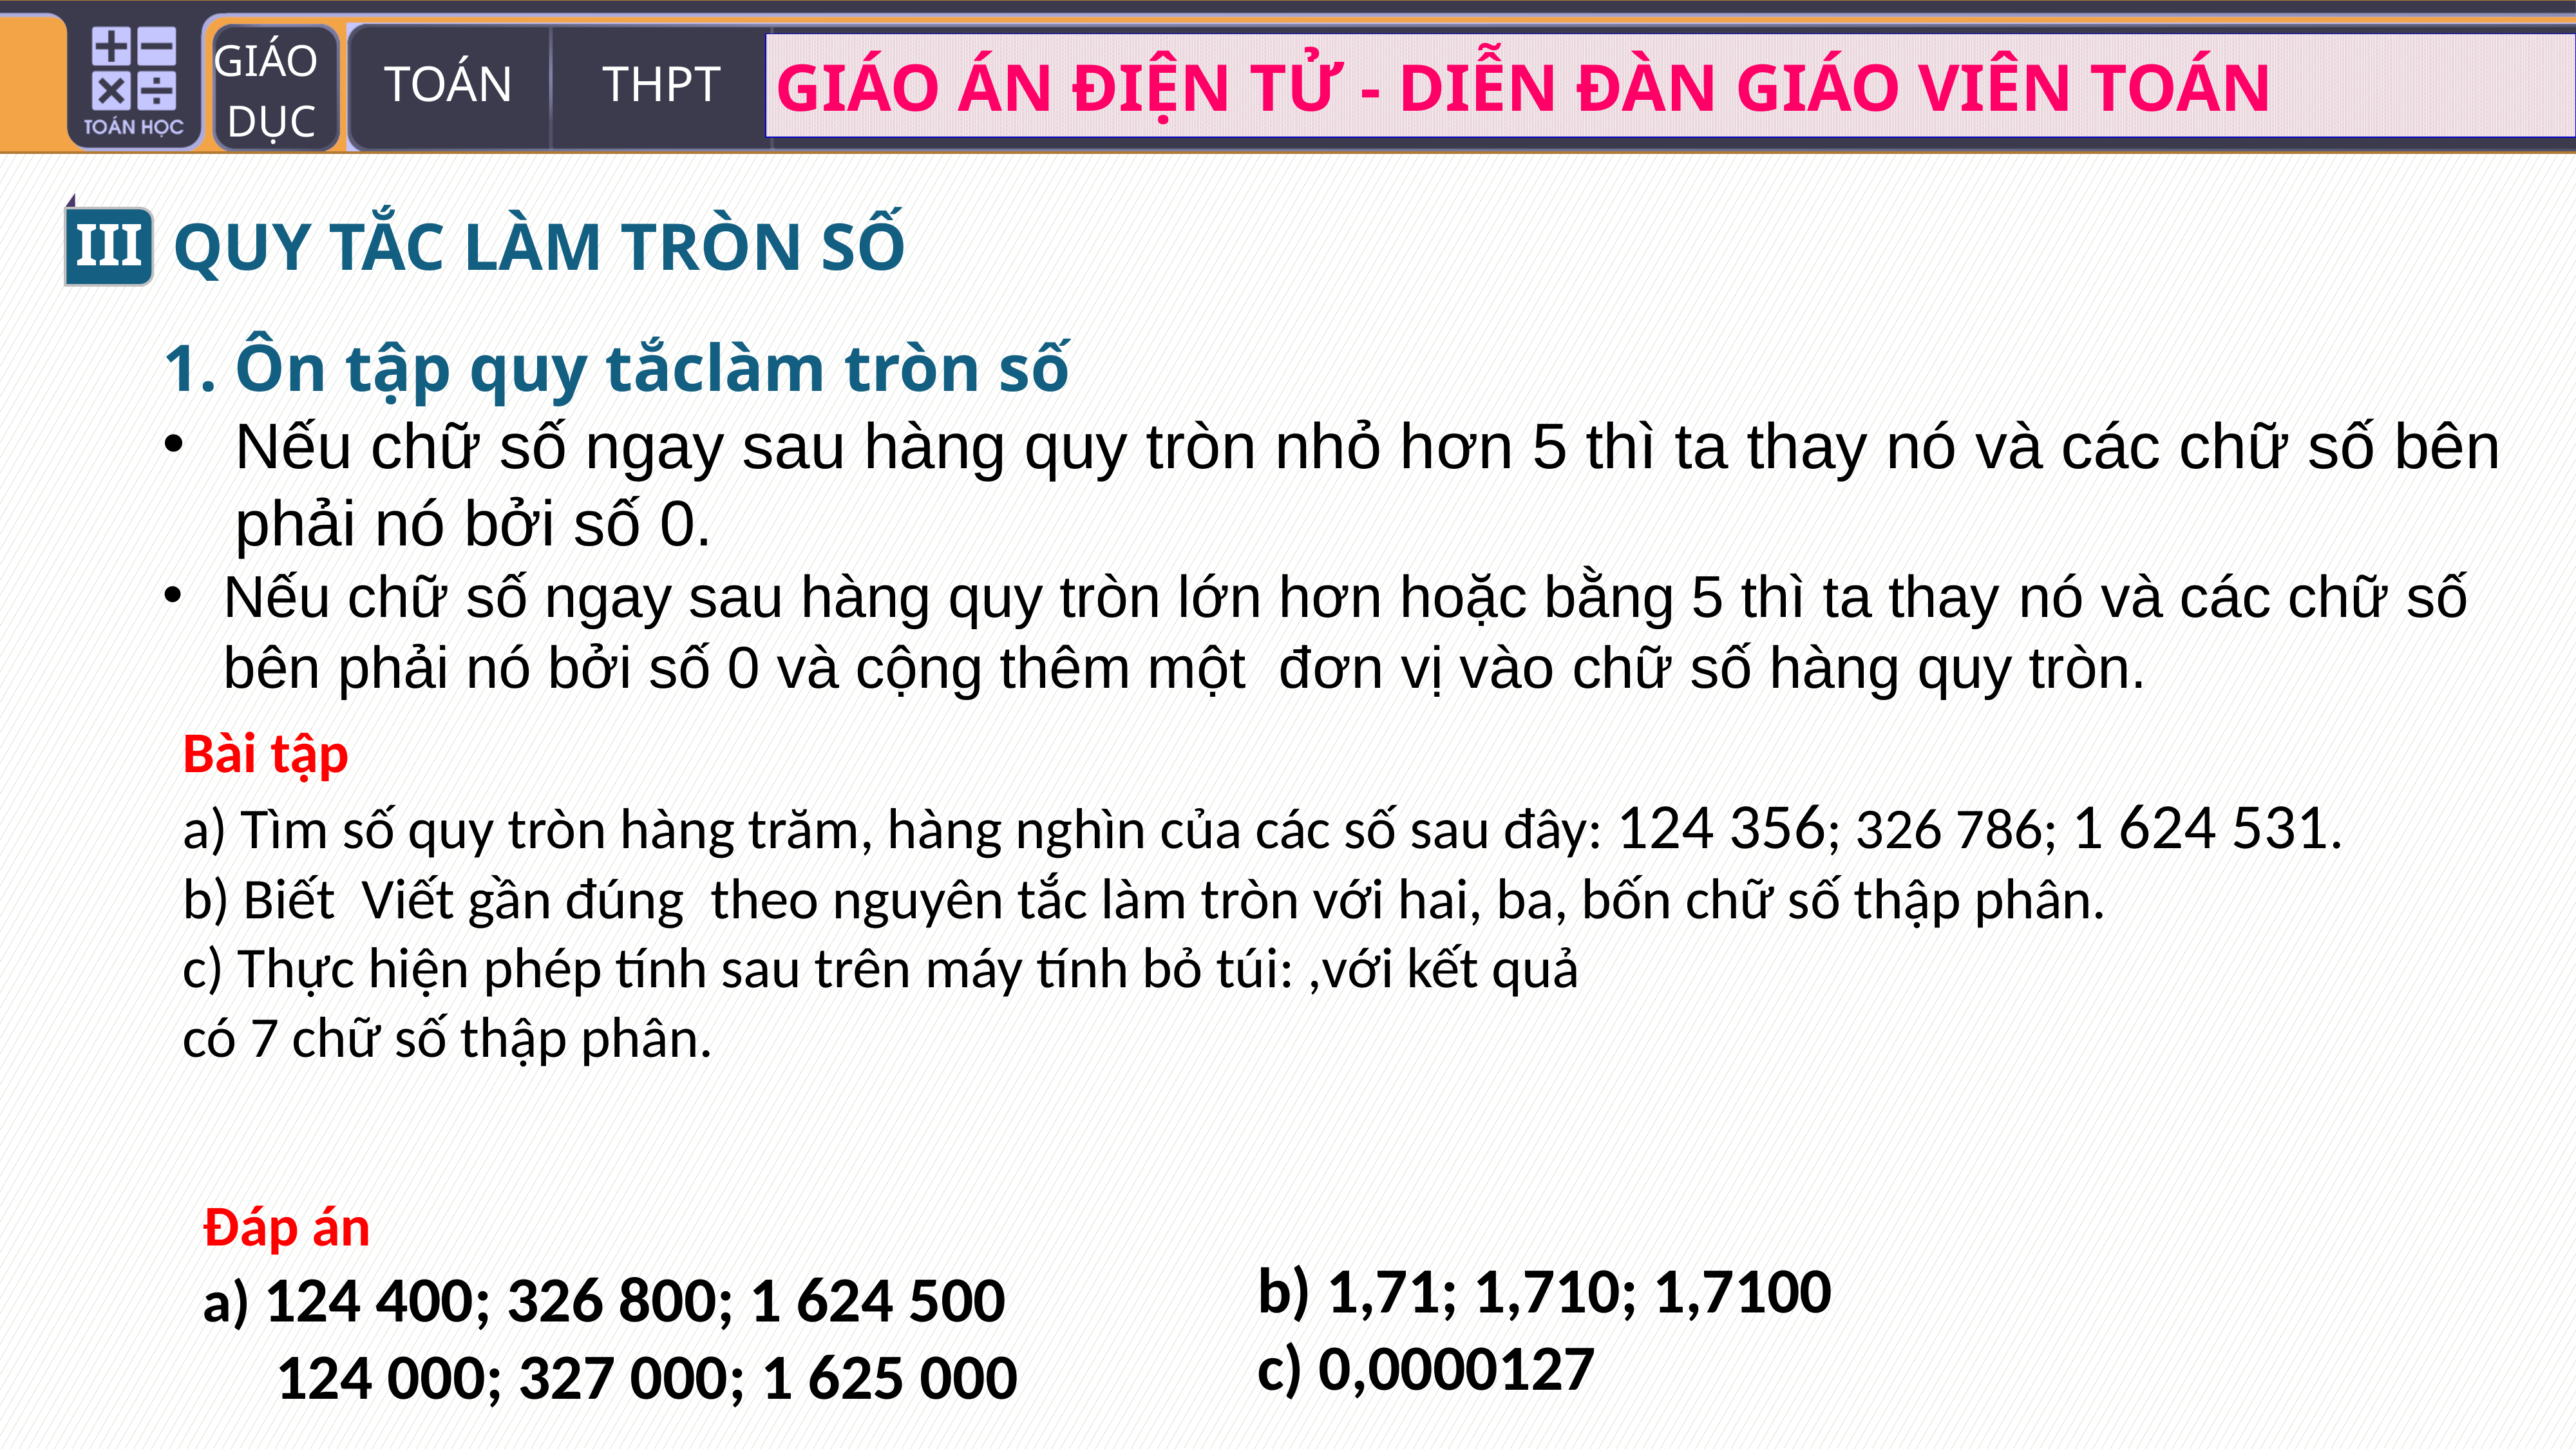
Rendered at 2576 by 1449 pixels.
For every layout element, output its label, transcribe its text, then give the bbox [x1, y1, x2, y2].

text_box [57, 193, 1788, 289]
text_box 1. Ôn tập quy tắclàm tròn số Nếu chữ số ngay sau hàng quy tròn nhỏ hơn 5 thì ta thay nó và các chữ số bên phải nó bởi số 0. Nếu chữ số ngay sau hàng quy tròn lớn hơn hoặc bằng 5 thì ta thay nó và các chữ số bên phải nó bởi số 0 và cộng thêm một đơn vị vào chữ số hàng quy tròn. [153, 322, 2552, 705]
text_box Đáp án a) 124 400; 326 800; 1 624 500 124 000; 327 000; 1 625 000 [193, 1183, 1683, 1449]
text_box b) 1,71; 1,710; 1,7100 c) 0,0000127 [1247, 1243, 2576, 1449]
